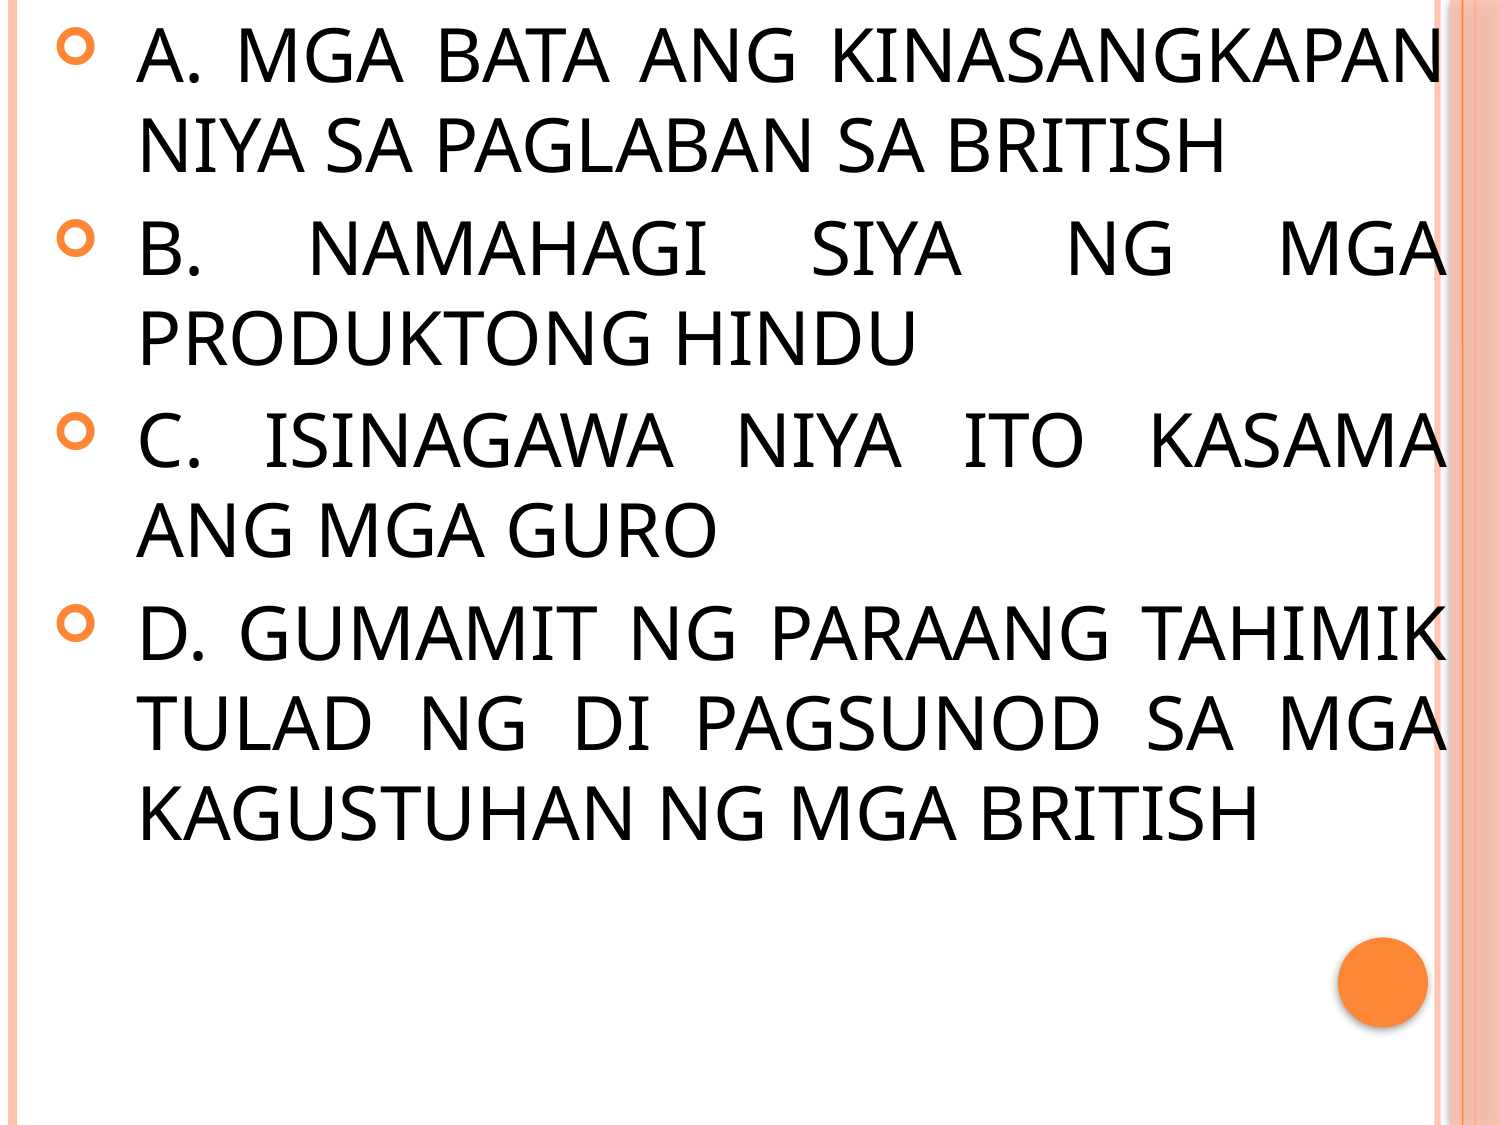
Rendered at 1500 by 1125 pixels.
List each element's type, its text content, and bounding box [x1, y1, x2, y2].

text_box A. MGA BATA ANG KINASANGKAPAN NIYA SA PAGLABAN SA BRITISH B. NAMAHAGI SIYA NG MGA PRODUKTONG HINDU C. ISINAGAWA NIYA ITO KASAMA ANG MGA GURO D. GUMAMIT NG PARAANG TAHIMIK TULAD NG DI PAGSUNOD SA MGA KAGUSTUHAN NG MGA BRITISH [37, 0, 1463, 1088]
